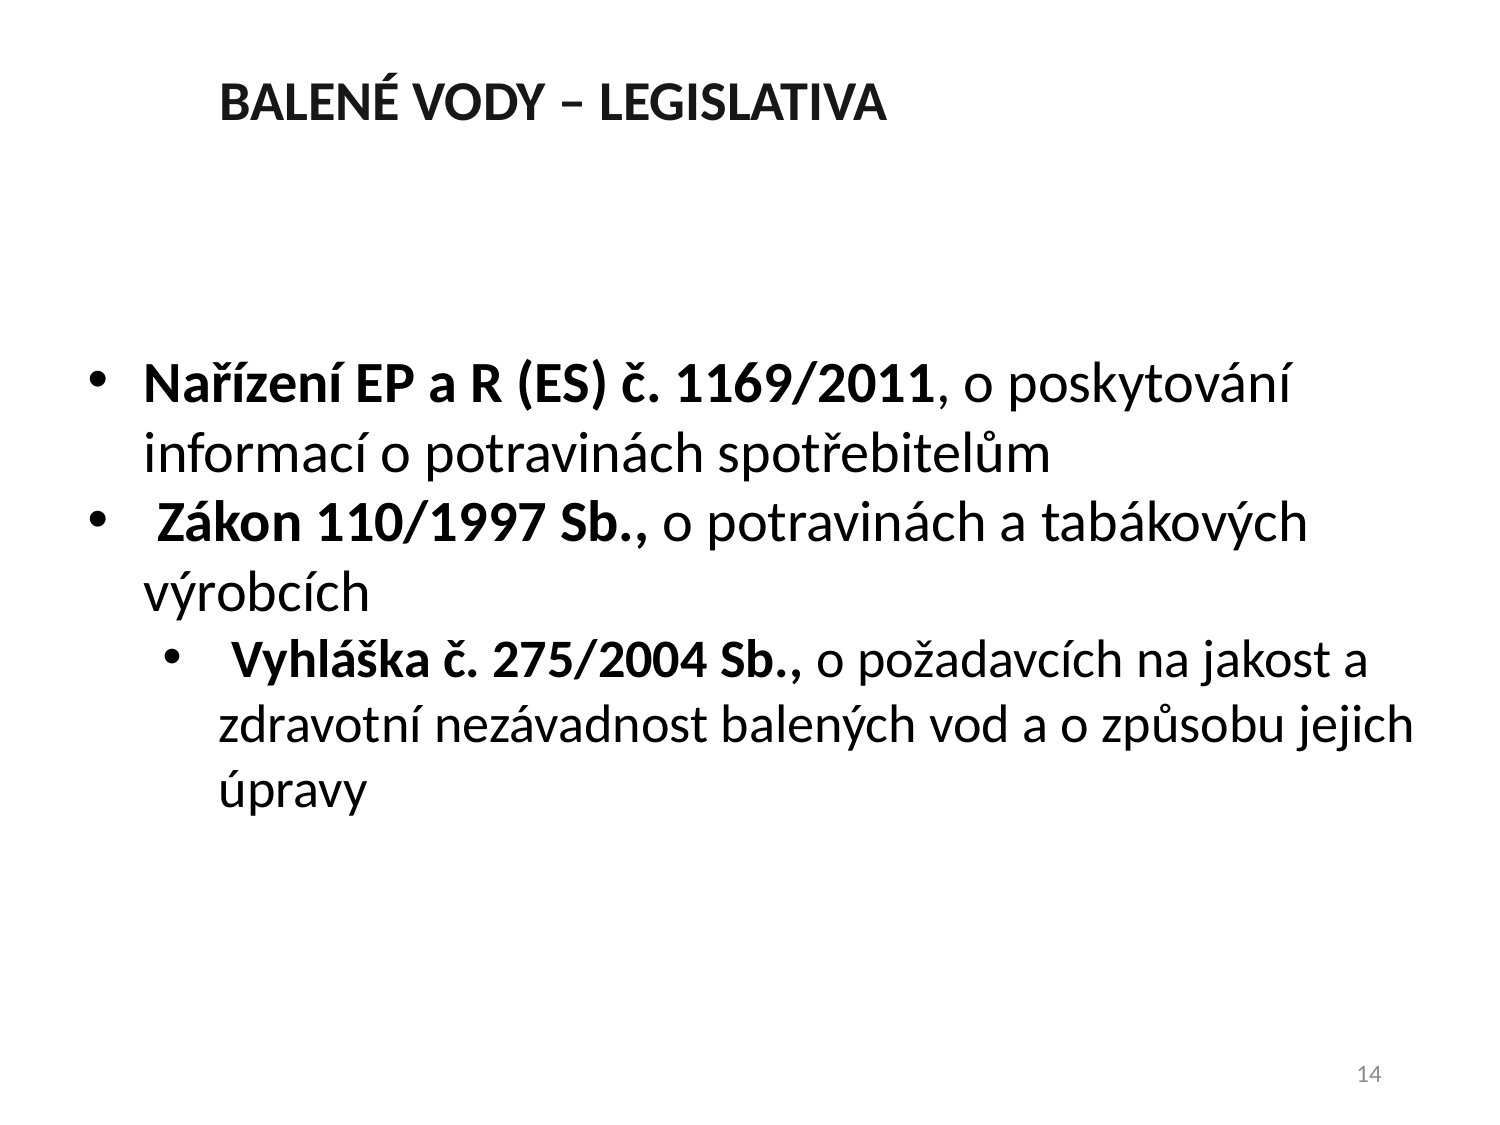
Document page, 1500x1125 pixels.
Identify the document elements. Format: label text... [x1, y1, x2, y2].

list Nařízení EP a R (ES) č. 1169/2011, o poskytování informací o potravinách spotřebitelům Zákon 110/1997 Sb., o potravinách a tabákových výrobcích Vyhláška č. 275/2004 Sb., o požadavcích na jakost a zdravotní nezávadnost balených vod a o způsobu jejich úpravy [67, 336, 1471, 978]
slide_number 14 [1059, 1042, 1397, 1103]
title BALENÉ VODY – LEGISLATIVA [204, 20, 1397, 184]
